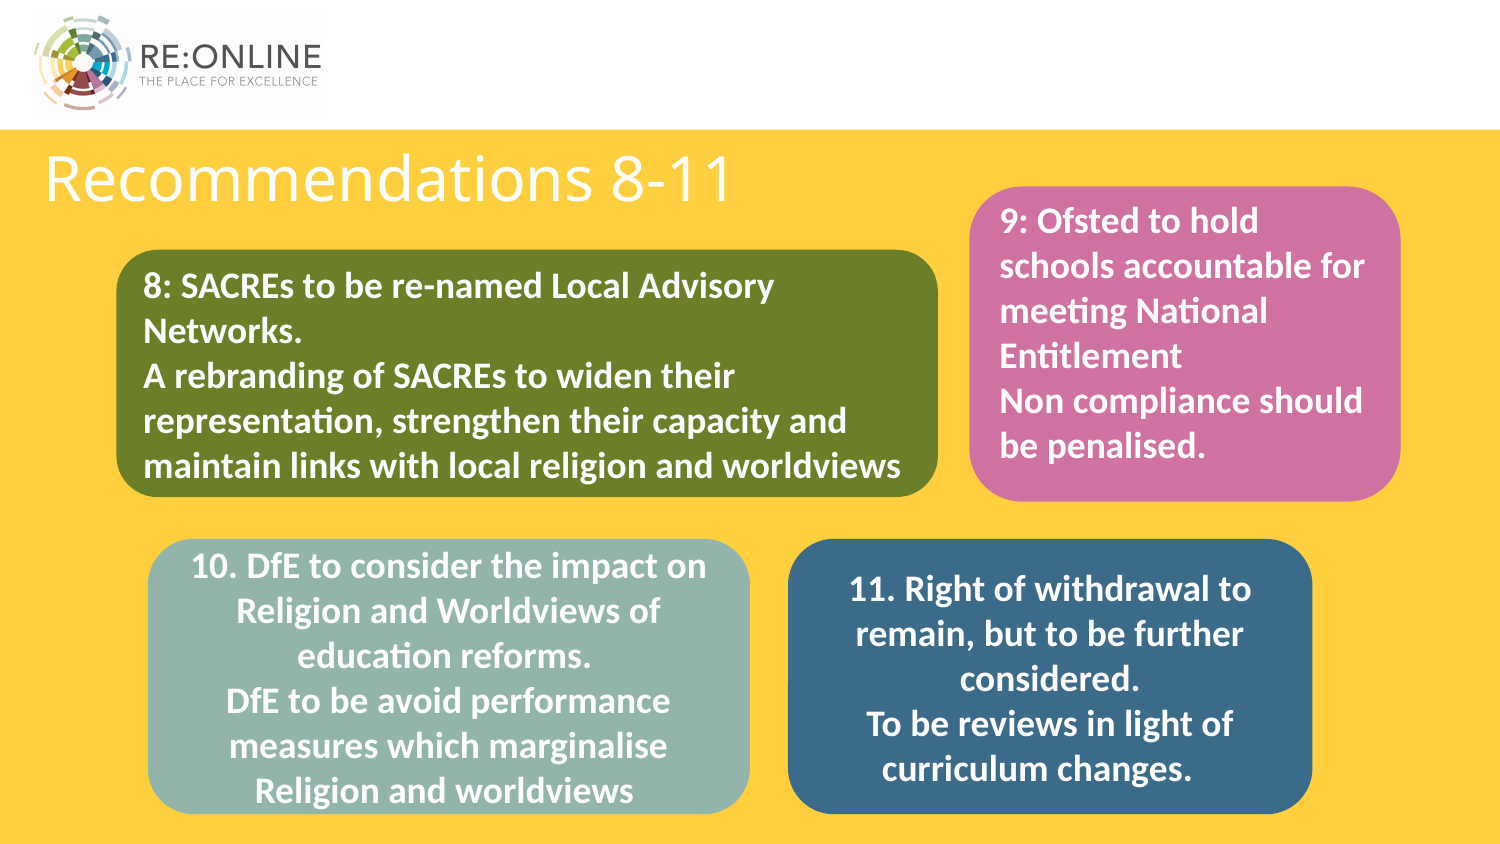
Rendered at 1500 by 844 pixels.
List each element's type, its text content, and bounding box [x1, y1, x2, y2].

text_box 8: SACREs to be re-named Local Advisory Networks. A rebranding of SACREs to widen their representation, strengthen their capacity and maintain links with local religion and worldviews [115, 248, 939, 499]
text_box 9: Ofsted to hold schools accountable for meeting National Entitlement Non compliance should be penalised. [968, 185, 1402, 503]
picture [32, 4, 325, 123]
text_box 10. DfE to consider the impact on Religion and Worldviews of education reforms. DfE to be avoid performance measures which marginalise Religion and worldviews [146, 537, 751, 816]
title Recommendations 8-11 [28, 140, 1154, 232]
text_box 11. Right of withdrawal to remain, but to be further considered. To be reviews in light of curriculum changes. [786, 537, 1314, 816]
